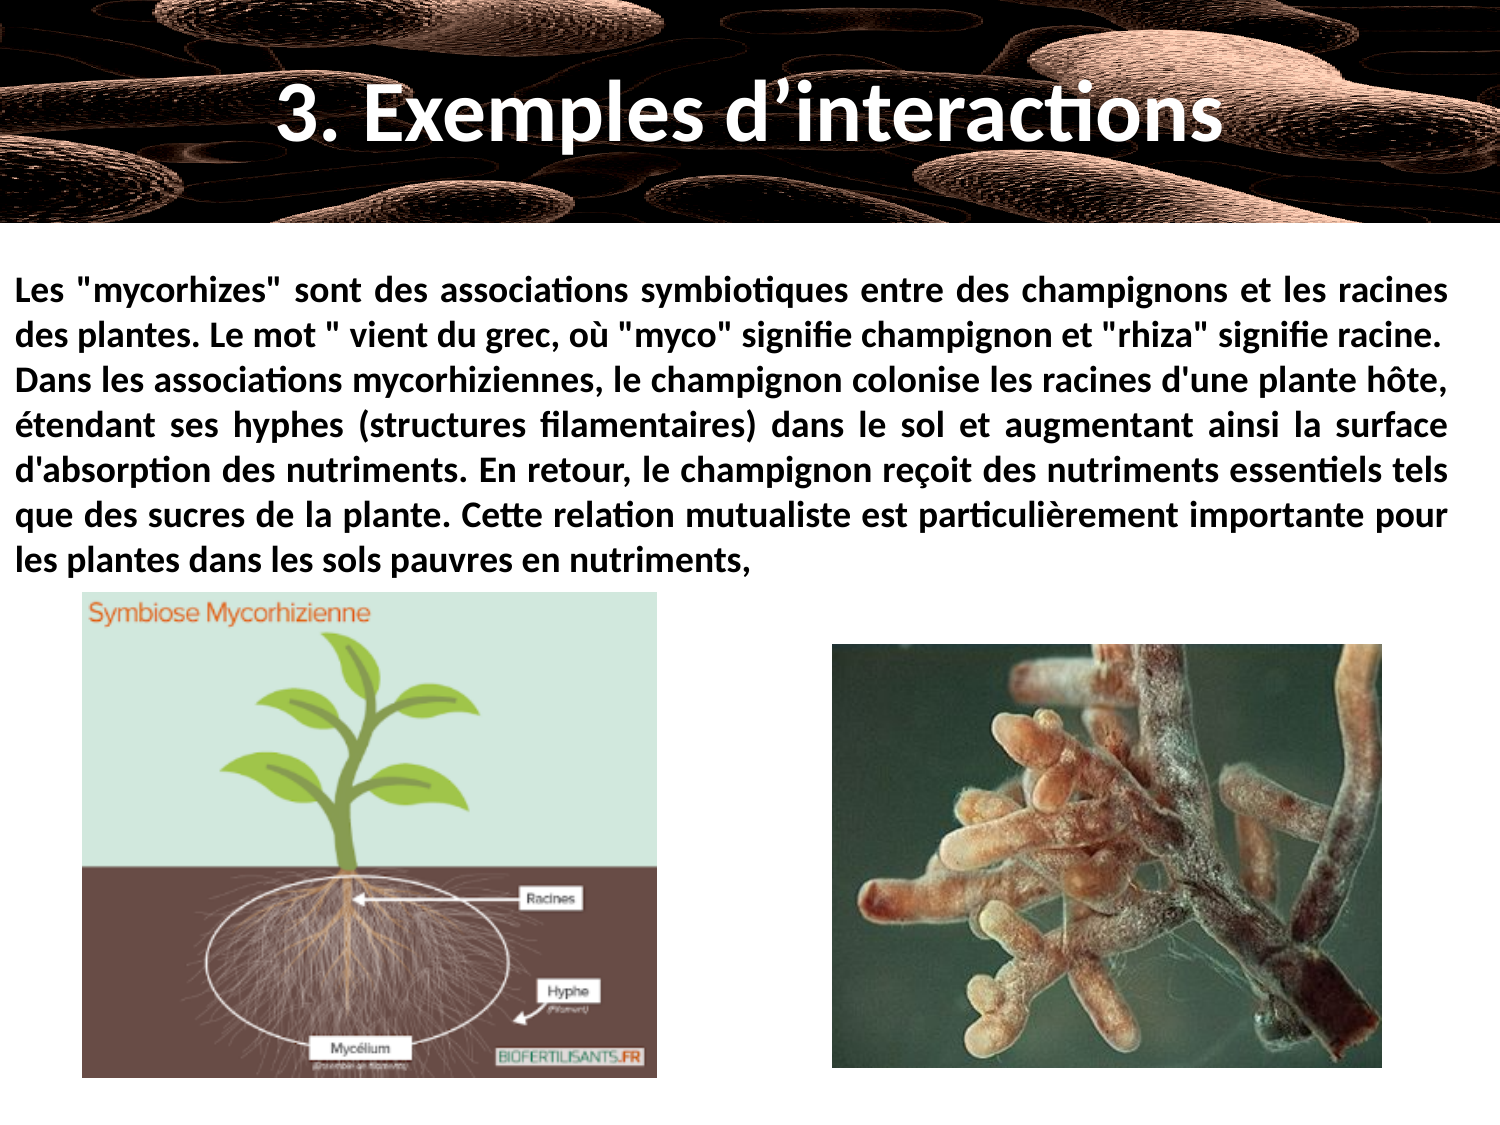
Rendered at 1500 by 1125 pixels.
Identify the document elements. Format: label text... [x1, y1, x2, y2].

text_box Les "mycorhizes" sont des associations symbiotiques entre des champignons et les racines des plantes. Le mot " vient du grec, où "myco" signifie champignon et "rhiza" signifie racine. Dans les associations mycorhiziennes, le champignon colonise les racines d'une plante hôte, étendant ses hyphes (structures filamentaires) dans le sol et augmentant ainsi la surface d'absorption des nutriments. En retour, le champignon reçoit des nutriments essentiels tels que des sucres de la plante. Cette relation mutualiste est particulièrement importante pour les plantes dans les sols pauvres en nutriments, [0, 257, 1465, 633]
picture [81, 592, 657, 1079]
picture [831, 644, 1383, 1069]
picture [0, 0, 1500, 223]
